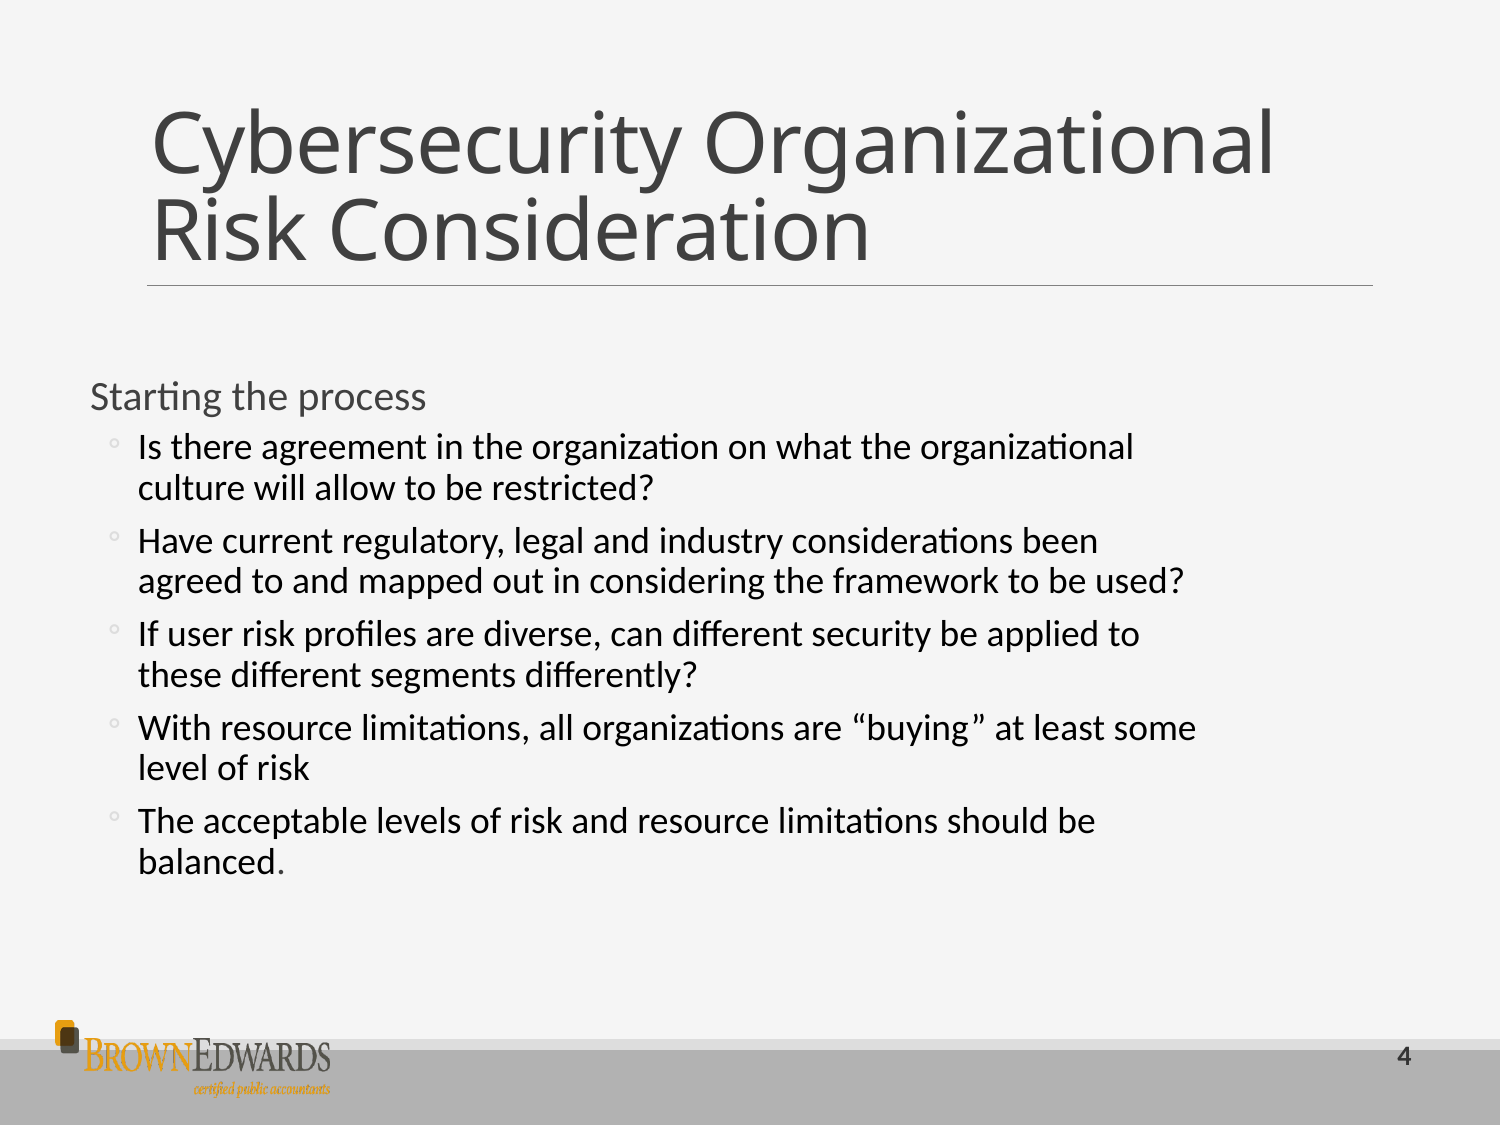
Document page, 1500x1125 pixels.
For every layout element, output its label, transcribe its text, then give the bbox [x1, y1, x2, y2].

title Cybersecurity Organizational Risk Consideration [135, 47, 1373, 285]
list Starting the process Is there agreement in the organization on what the organizational culture will allow to be restricted? Have current regulatory, legal and industry considerations been agreed to and mapped out in considering the framework to be used? If user risk profiles are diverse, can different security be applied to these different segments differently? With resource limitations, all organizations are “buying” at least some level of risk The acceptable levels of risk and resource limitations should be balanced. [75, 287, 1213, 1038]
picture [55, 1020, 330, 1098]
